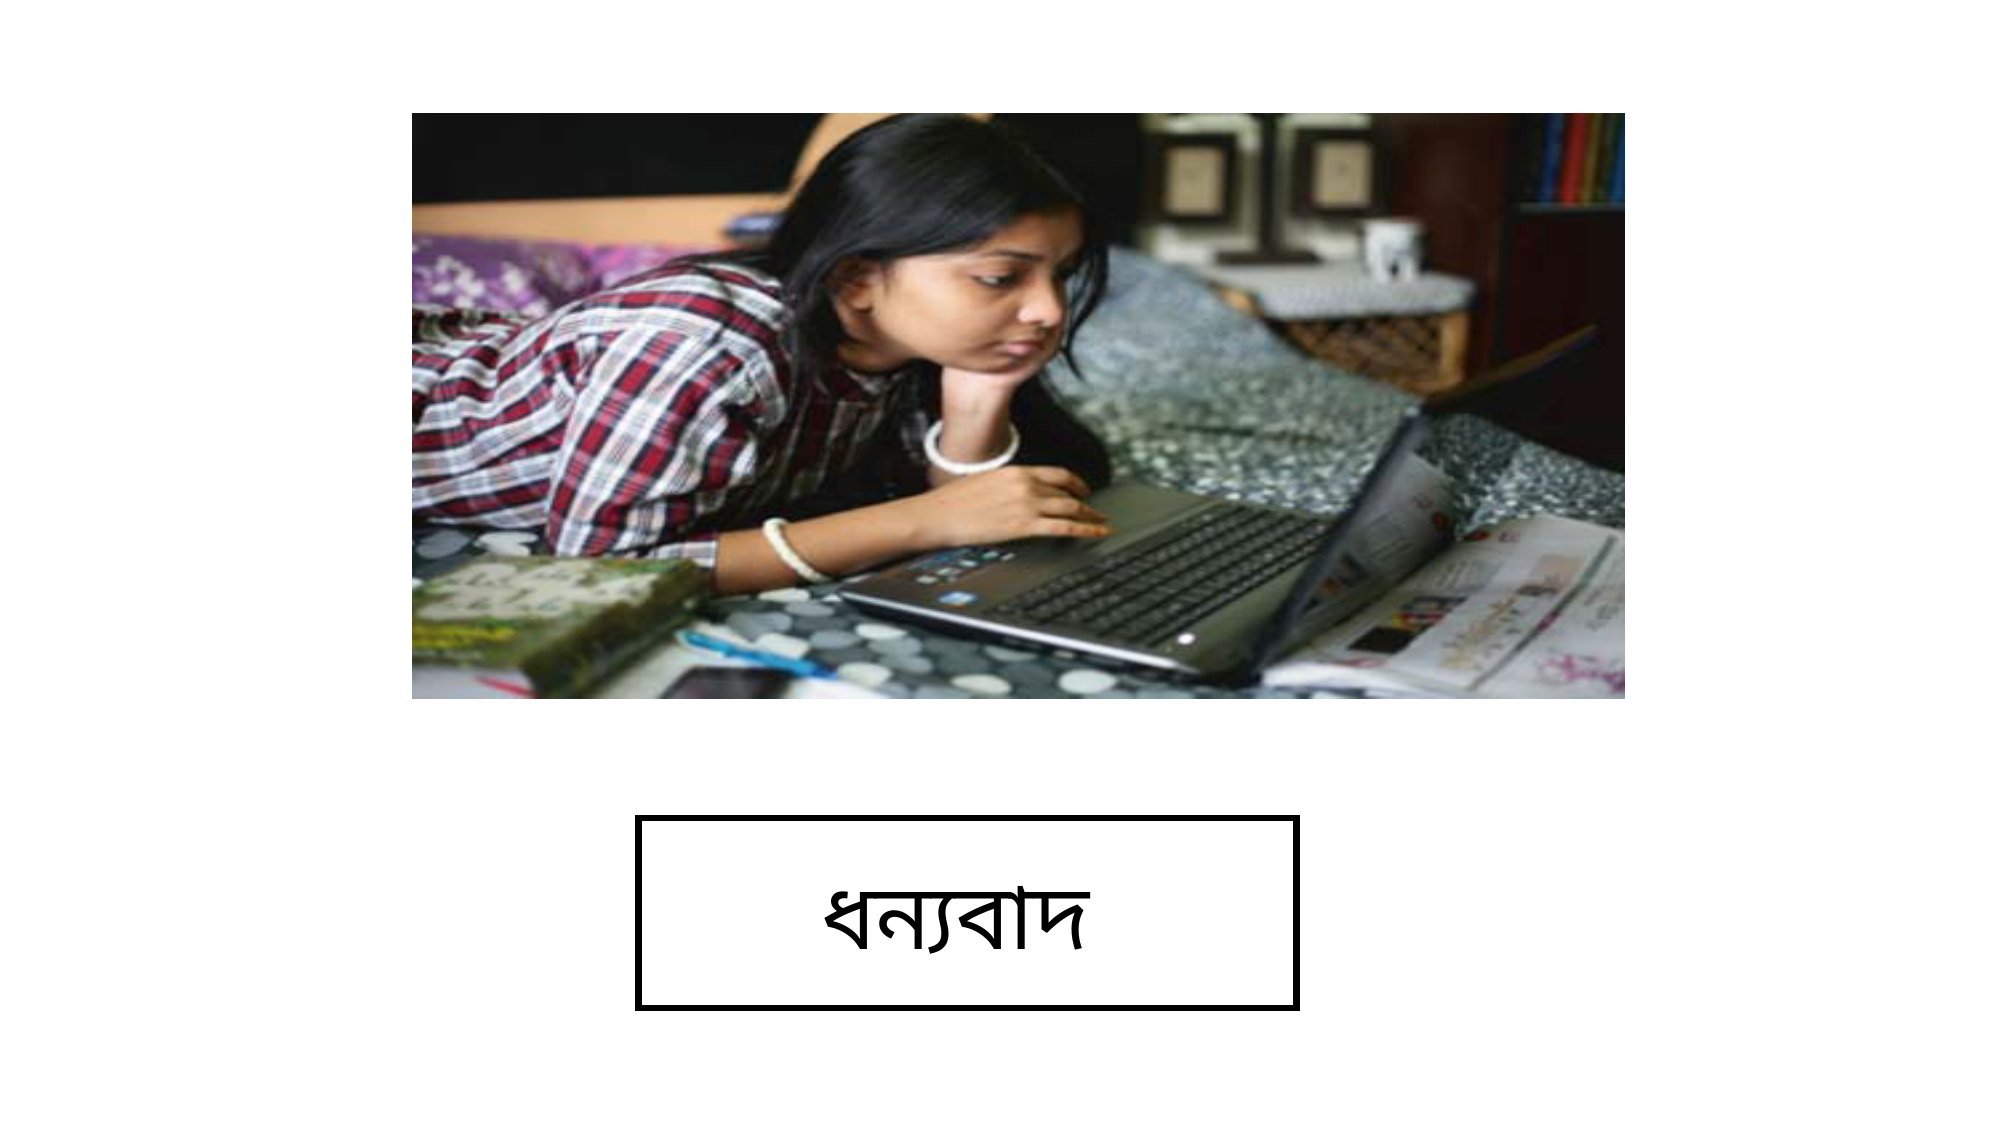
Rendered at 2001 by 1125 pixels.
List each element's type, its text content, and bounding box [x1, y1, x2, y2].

text_box ধন্যবাদ [638, 817, 1297, 1009]
picture [411, 113, 1625, 699]
